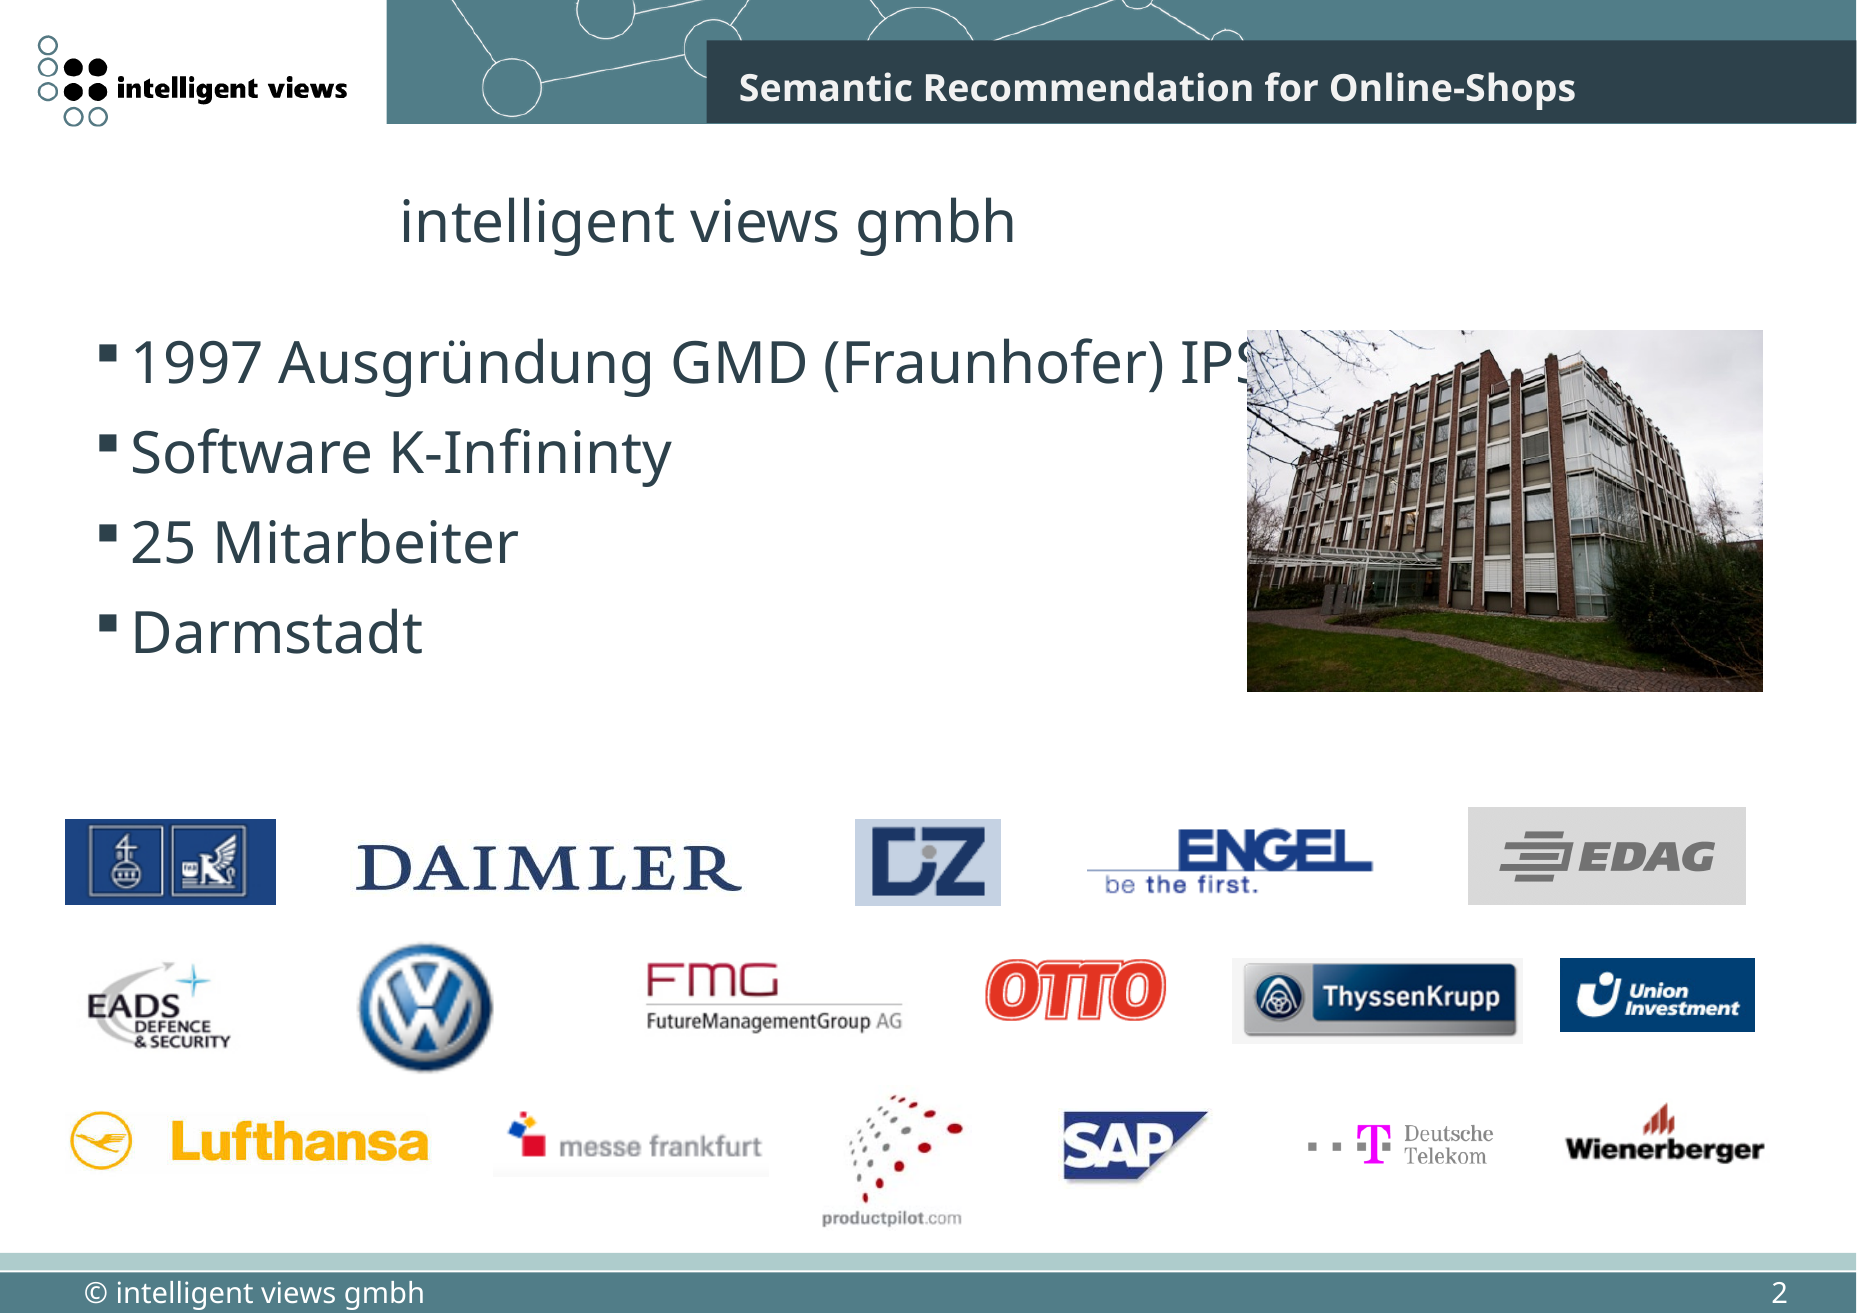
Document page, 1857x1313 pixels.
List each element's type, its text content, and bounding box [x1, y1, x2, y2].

list 1997 Ausgründung GMD (Fraunhofer) IPSI Software K-Infininty 25 Mitarbeiter Darmstadt [65, 325, 1788, 643]
text_box [57, 794, 1783, 944]
picture [412, 0, 1310, 123]
picture [634, 946, 914, 1043]
picture [65, 818, 276, 905]
picture [65, 1098, 436, 1181]
picture [1304, 1098, 1494, 1189]
picture [957, 931, 1191, 1035]
picture [1468, 807, 1746, 906]
picture [37, 35, 357, 127]
picture [1087, 813, 1393, 906]
picture [1560, 958, 1755, 1032]
picture [811, 1084, 972, 1231]
picture [1562, 1098, 1770, 1169]
text_box [58, 1072, 1784, 1222]
slide_number 2 [1385, 1265, 1806, 1305]
picture [347, 835, 747, 901]
picture [65, 958, 254, 1056]
title intelligent views gmbh [399, 191, 1786, 255]
picture [343, 931, 503, 1083]
text_box [43, 931, 342, 1081]
picture [1246, 329, 1763, 692]
picture [492, 1098, 769, 1177]
picture [1058, 1108, 1219, 1191]
picture [855, 818, 1001, 906]
text_box [503, 931, 1769, 1072]
picture [1232, 958, 1523, 1044]
